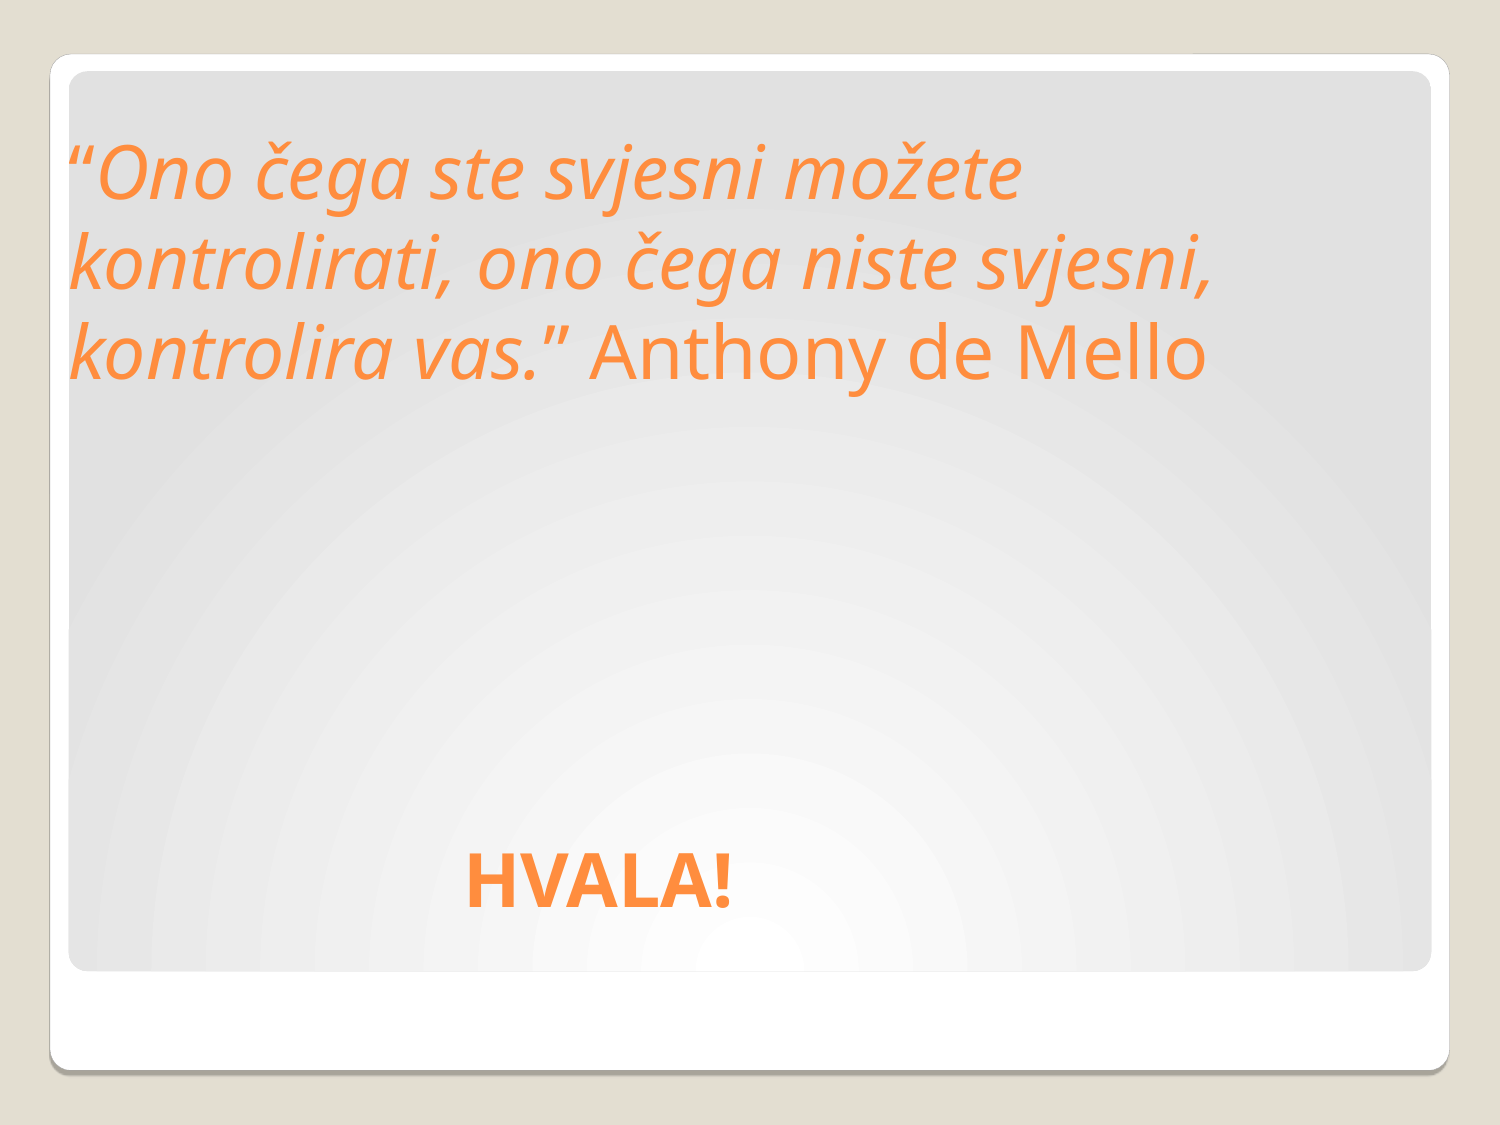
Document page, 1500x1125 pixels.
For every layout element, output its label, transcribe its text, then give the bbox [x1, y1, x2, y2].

text_box HVALA! [78, 516, 1421, 931]
title “Ono čega ste svjesni možete kontrolirati, ono čega niste svjesni, kontrolira vas.” Anthony de Mello [53, 78, 1396, 492]
